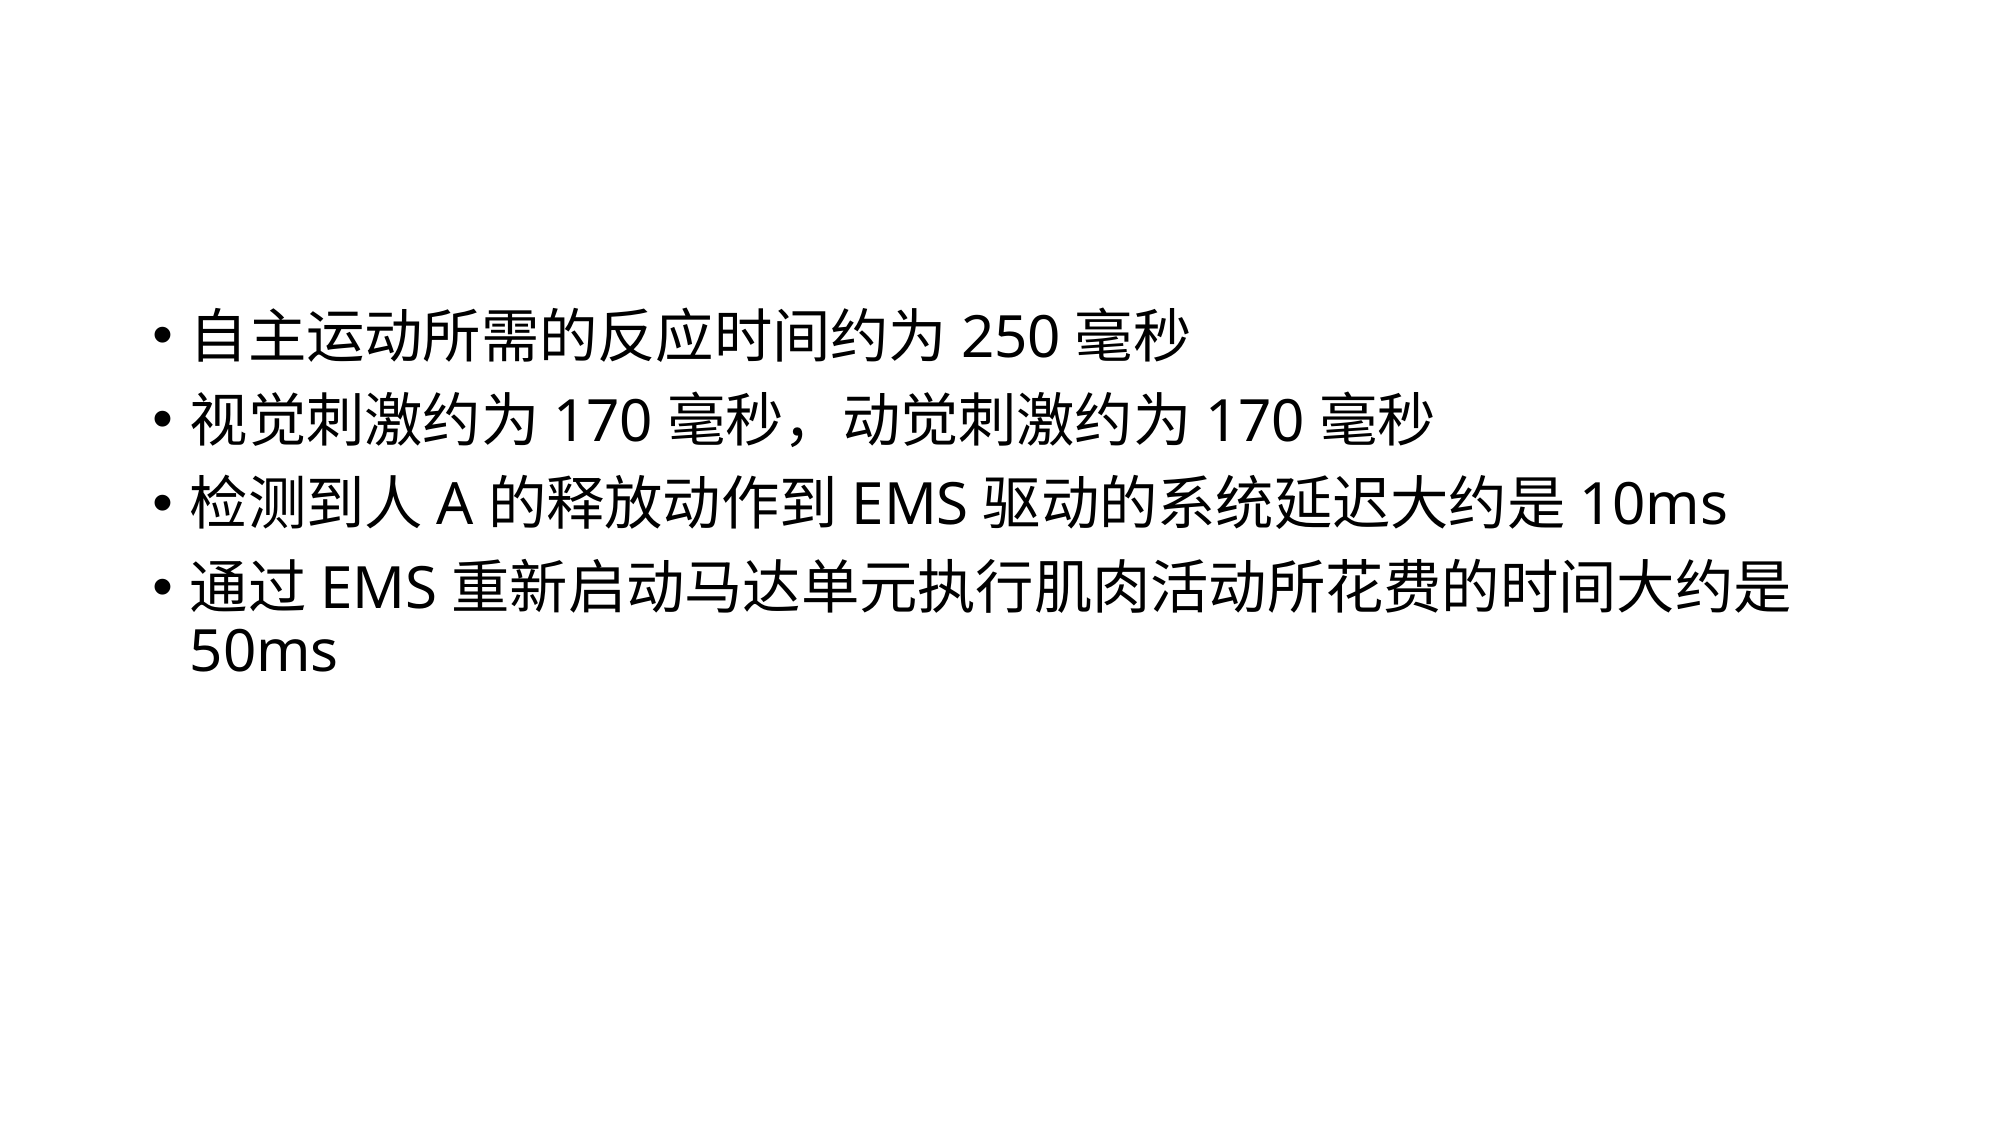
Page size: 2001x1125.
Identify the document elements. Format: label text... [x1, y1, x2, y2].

list 自主运动所需的反应时间约为250毫秒 视觉刺激约为170毫秒，动觉刺激约为170毫秒 检测到人A的释放动作到EMS驱动的系统延迟大约是10ms 通过EMS重新启动马达单元执行肌肉活动所花费的时间大约是50ms [137, 299, 1863, 1014]
